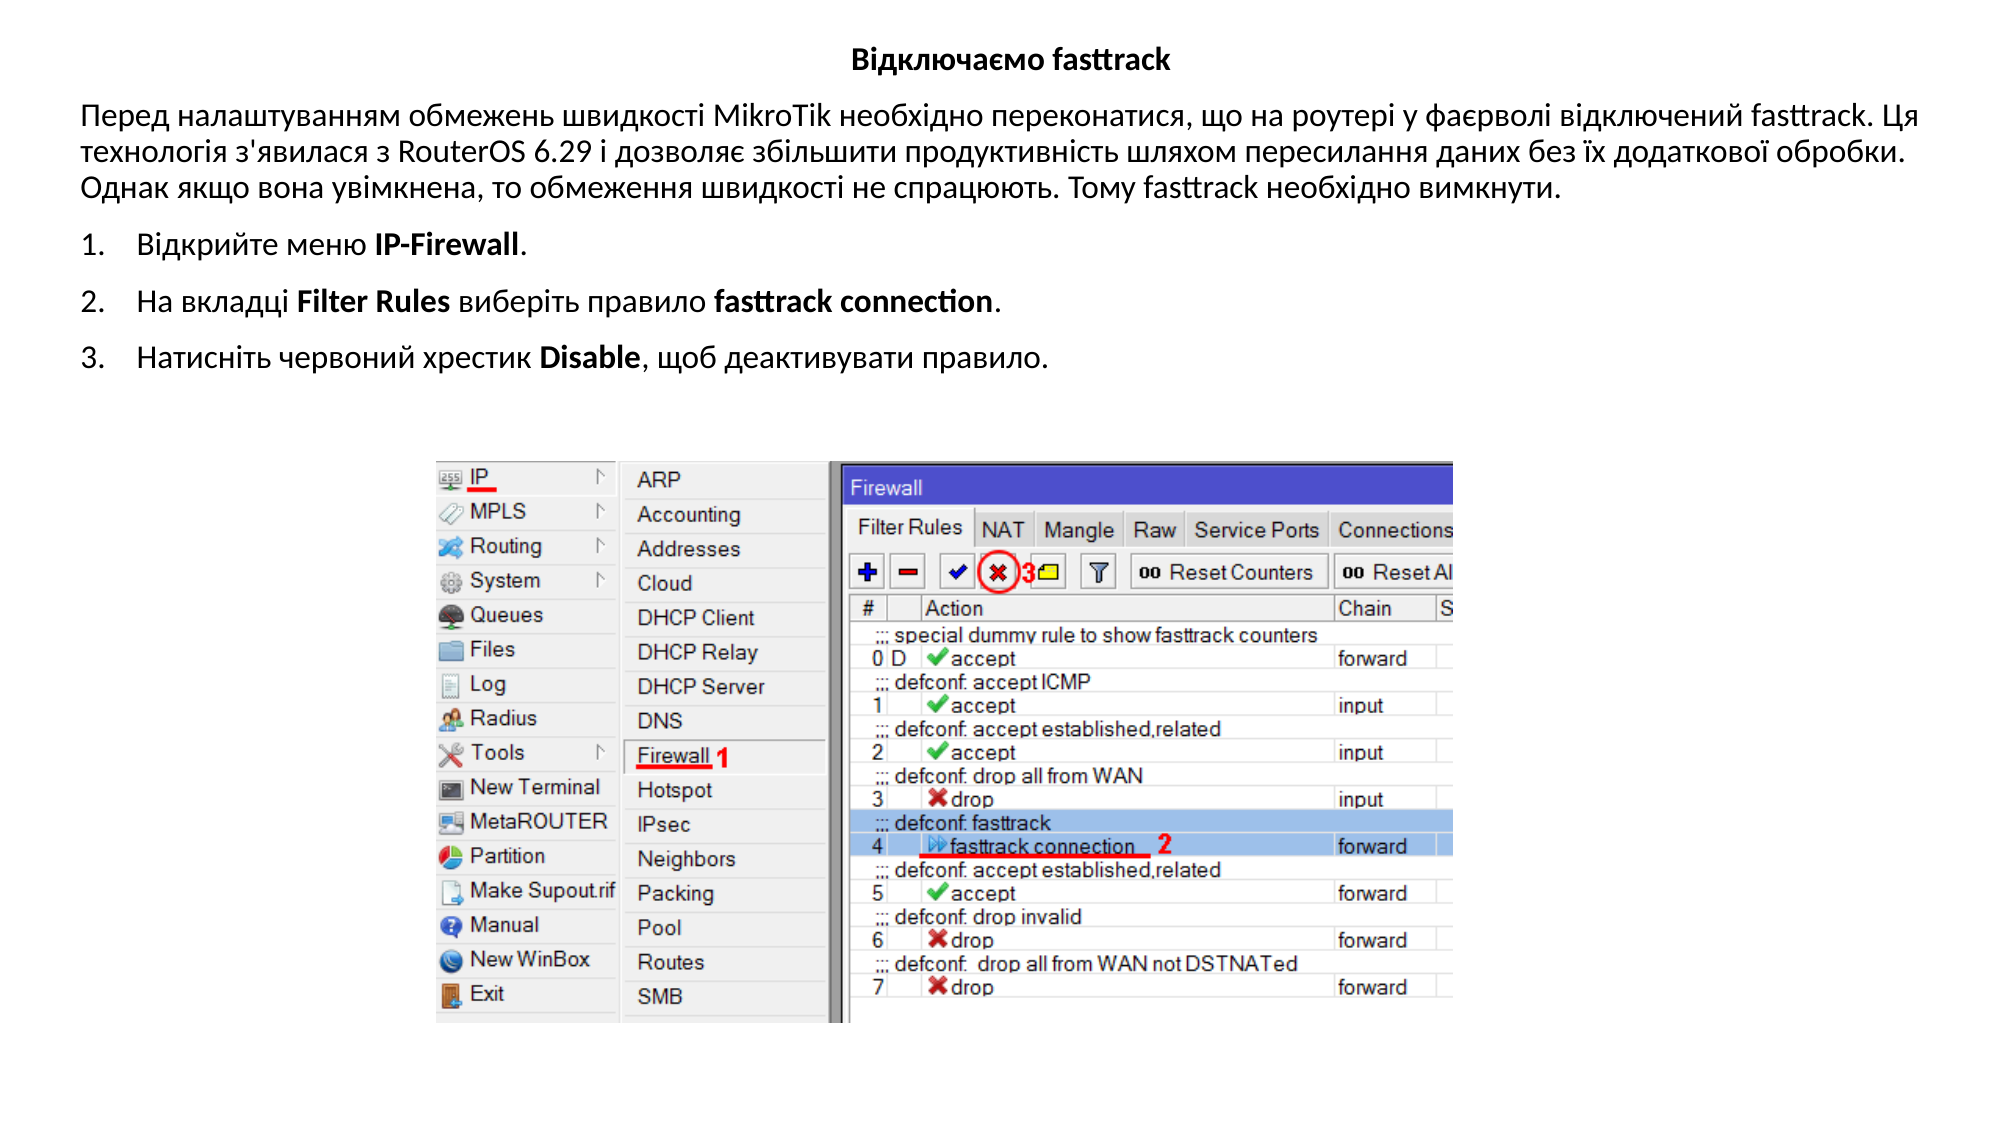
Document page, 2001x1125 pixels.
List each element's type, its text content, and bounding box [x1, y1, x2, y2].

list Відключаємо fasttrack Перед налаштуванням обмежень швидкості MikroTik необхідно переконатися, що на роутері у фаєрволі відключений fasttrack. Ця технологія з'явилася з RouterOS 6.29 і дозволяє збільшити продуктивність шляхом пересилання даних без їх додаткової обробки. Однак якщо вона увімкнена, то обмеження швидкості не спрацюють. Тому fasttrack необхідно вимкнути. Відкрийте меню IP-Firewall. На вкладці Filter Rules виберіть правило fasttrack connection. Натисніть червоний хрестик Disable, щоб деактивувати правило. [65, 34, 1965, 1067]
picture [436, 461, 1453, 1023]
